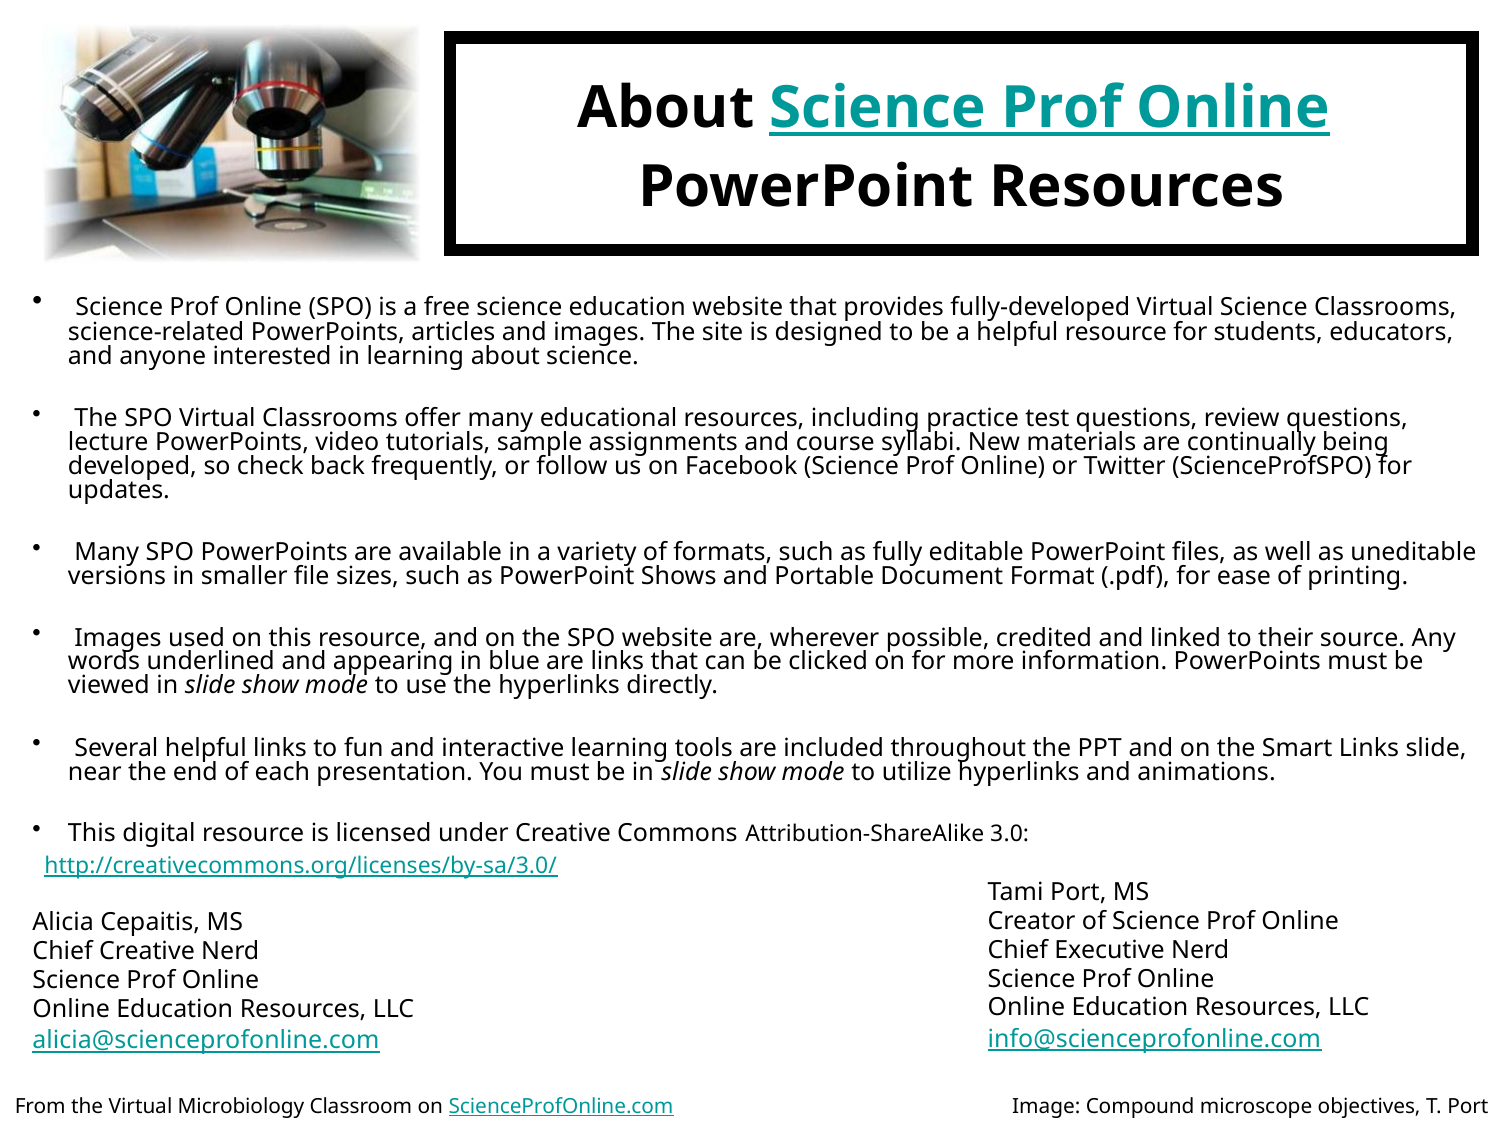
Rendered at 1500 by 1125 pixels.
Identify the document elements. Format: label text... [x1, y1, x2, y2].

text_box About Science Prof Online PowerPoint Resources [450, 37, 1473, 250]
text_box Image: Compound microscope objectives, T. Port [997, 1085, 1500, 1125]
text_box Tami Port, MS Creator of Science Prof Online Chief Executive Nerd Science Prof Online Online Education Resources, LLC info@scienceprofonline.com [972, 873, 1411, 1061]
text_box From the Virtual Microbiology Classroom on ScienceProfOnline.com [0, 1084, 738, 1125]
text_box Science Prof Online (SPO) is a free science education website that provides fully-developed Virtual Science Classrooms, science-related PowerPoints, articles and images. The site is designed to be a helpful resource for students, educators, and anyone interested in learning about science. The SPO Virtual Classrooms offer many educational resources, including practice test questions, review questions, lecture PowerPoints, video tutorials, sample assignments and course syllabi. New materials are continually being developed, so check back frequently, or follow us on Facebook (Science Prof Online) or Twitter (ScienceProfSPO) for updates. Many SPO PowerPoints are available in a variety of formats, such as fully editable PowerPoint files, as well as uneditable versions in smaller file sizes, such as PowerPoint Shows and Portable Document Format (.pdf), for ease of printing. Images used on this resource, and on the SPO website are, wherever possible, credited and linked to their source. Any words underlined and appearing in blue are links that can be clicked on for more information. PowerPoints must be viewed in slide show mode to use the hyperlinks directly. Several helpful links to fun and interactive learning tools are included throughout the PPT and on the Smart Links slide, near the end of each presentation. You must be in slide show mode to utilize hyperlinks and animations. This digital resource is licensed under Creative Commons Attribution-ShareAlike 3.0: http://creativecommons.org/licenses/by-sa/3.0/ [17, 286, 1500, 874]
text_box Alicia Cepaitis, MS Chief Creative Nerd Science Prof Online Online Education Resources, LLC alicia@scienceprofonline.com [17, 903, 456, 1062]
picture [41, 24, 421, 263]
